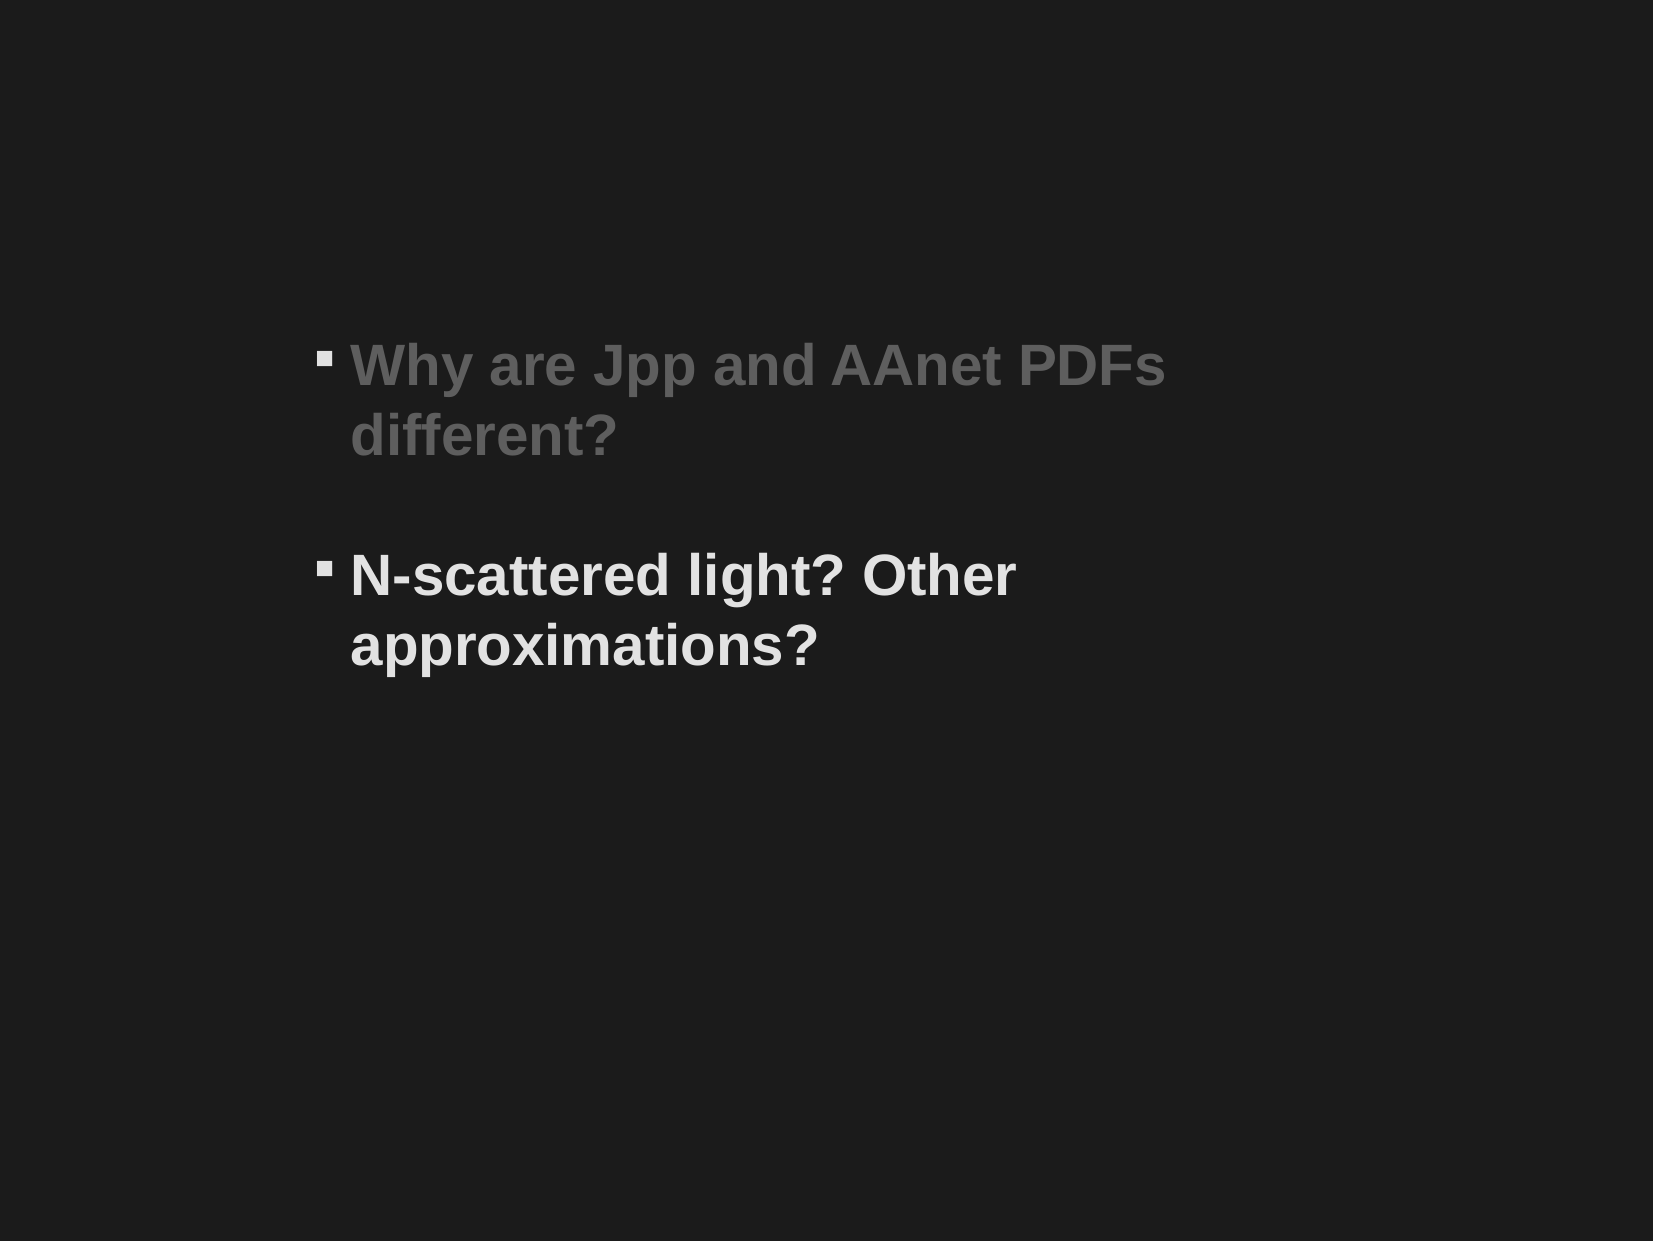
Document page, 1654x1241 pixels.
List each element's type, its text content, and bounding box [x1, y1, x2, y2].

text_box Why are Jpp and AAnet PDFs different? N-scattered light? Other approximations? [299, 249, 1365, 685]
